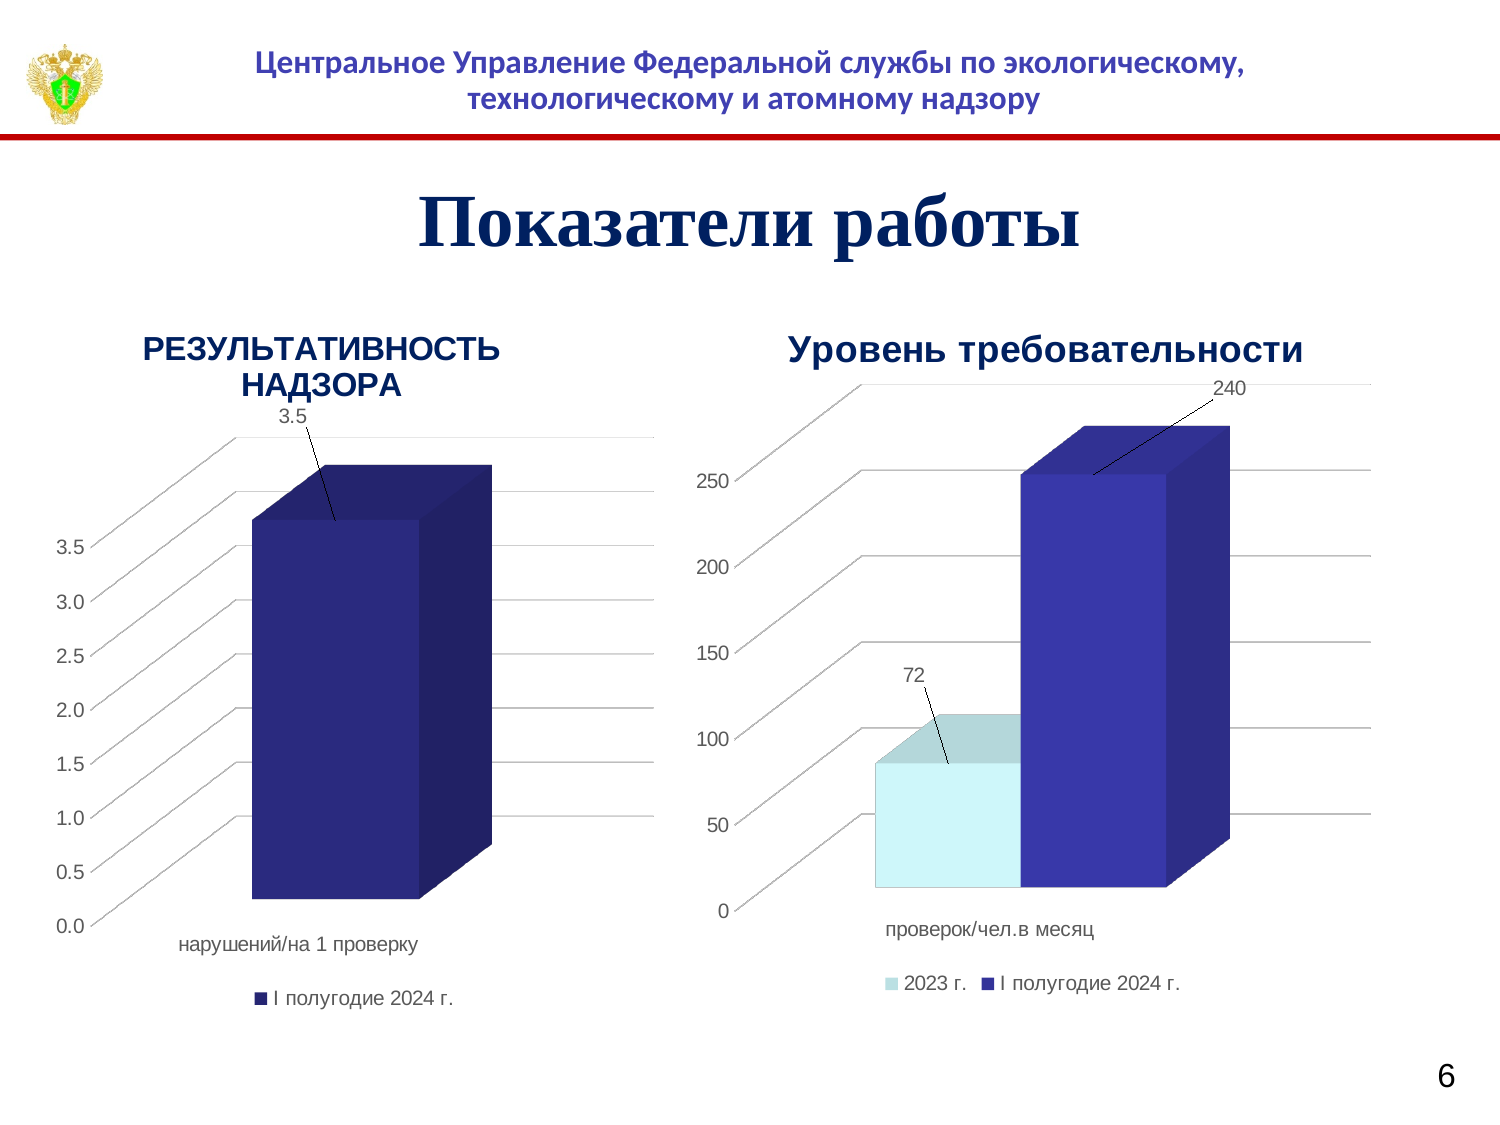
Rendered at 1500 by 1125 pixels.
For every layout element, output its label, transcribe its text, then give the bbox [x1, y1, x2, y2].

picture [26, 44, 103, 125]
chart [674, 282, 1392, 1002]
slide_number 6 [1149, 1046, 1471, 1125]
chart [41, 309, 668, 1017]
table_header Показатели работы [42, 174, 1458, 268]
title Центральное Управление Федеральной службы по экологическому, технологическому и атомному надзору [117, 35, 1392, 126]
